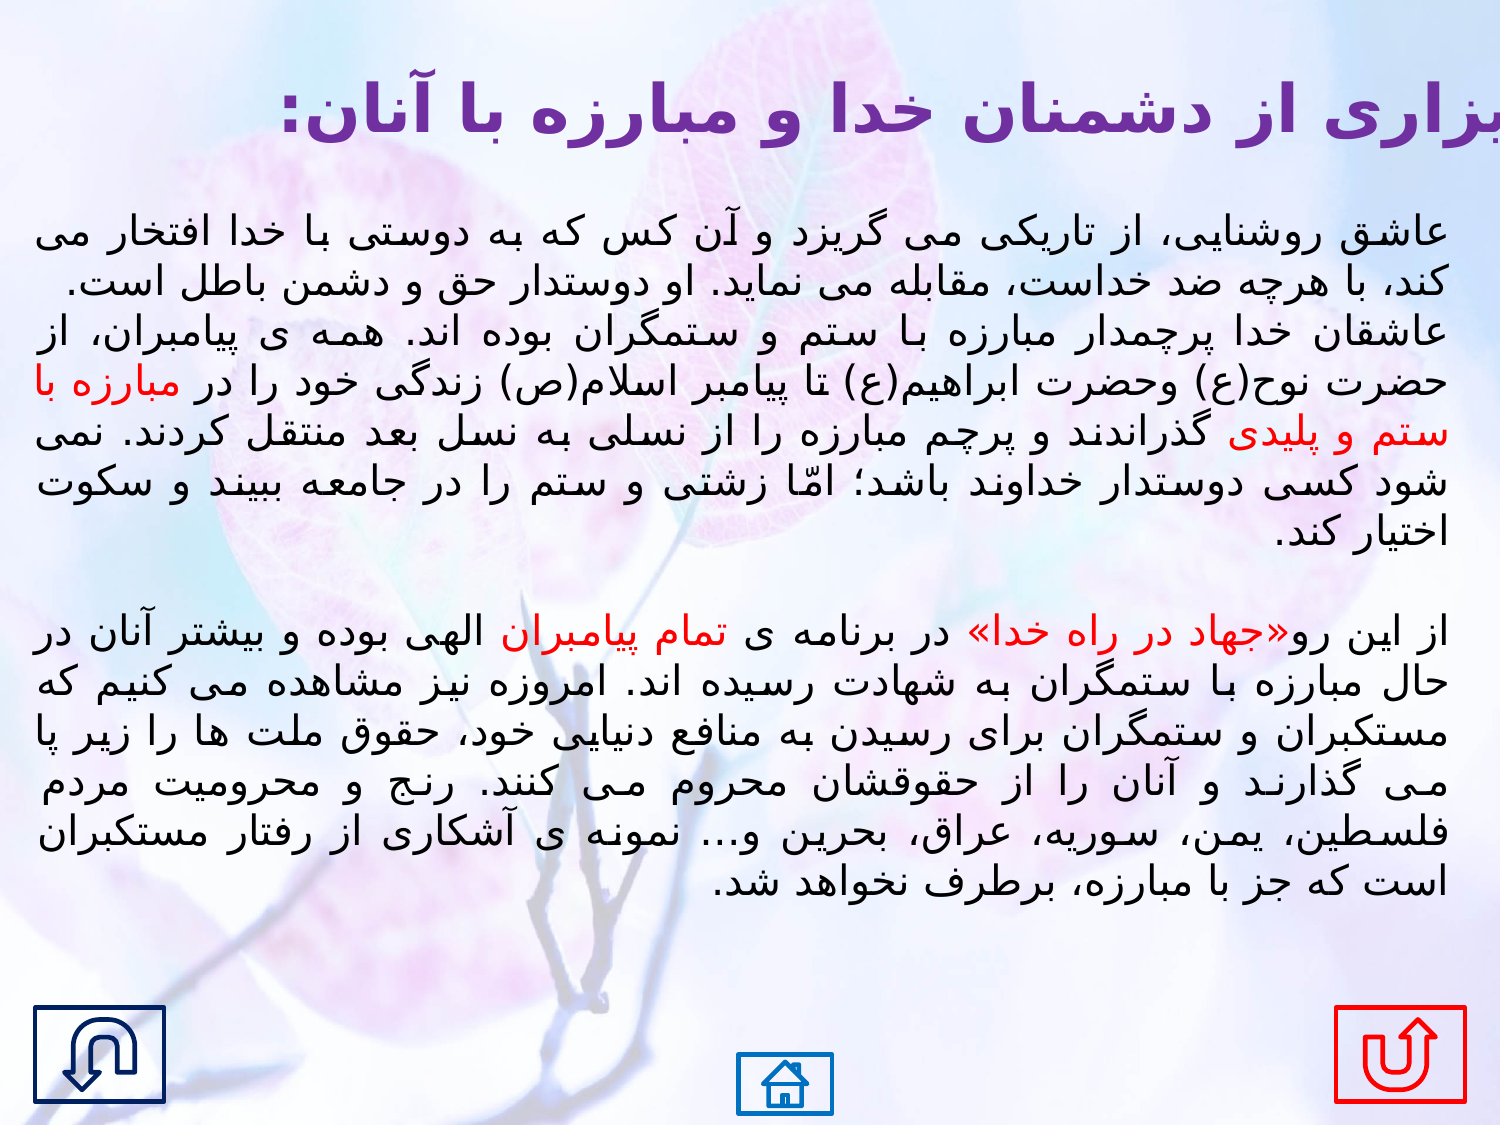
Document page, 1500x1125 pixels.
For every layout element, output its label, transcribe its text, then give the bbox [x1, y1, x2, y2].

text_box عاشق روشنایی، از تاریکی می گریزد و آن کس که به دوستی با خدا افتخار می کند، با هرچه ضد خداست، مقابله می نماید. او دوستدار حق و دشمن باطل است. عاشقان خدا پرچمدار مبارزه با ستم و ستمگران بوده اند. همه ی پیامبران، از حضرت نوح(ع) وحضرت ابراهیم(ع) تا پیامبر اسلام(ص) زندگی خود را در مبارزه با ستم و پلیدی گذراندند و پرچم مبارزه را از نسلی به نسل بعد منتقل کردند. نمی شود کسی دوستدار خداوند باشد؛ امّا زشتی و ستم را در جامعه ببیند و سکوت اختیار کند. از این رو«جهاد در راه خدا» در برنامه ی تمام پیامبران الهی بوده و بیشتر آنان در حال مبارزه با ستمگران به شهادت رسیده اند. امروزه نیز مشاهده می کنیم که مستکبران و ستمگران برای رسیدن به منافع دنیایی خود، حقوق ملت ها را زیر پا می گذارند و آنان را از حقوقشان محروم می کنند. رنج و محرومیت مردم فلسطین، یمن، سوریه، عراق، بحرین و… نمونه ی آشکاری از رفتار مستکبران است که جز با مبارزه، برطرف نخواهد شد. [17, 196, 1465, 962]
picture [0, 0, 1500, 1125]
text_box [1334, 1005, 1467, 1104]
text_box 3- بیزاری از دشمنان خدا و مبارزه با آنان: [239, 58, 1500, 154]
text_box [33, 1005, 166, 1104]
text_box [736, 1052, 834, 1116]
